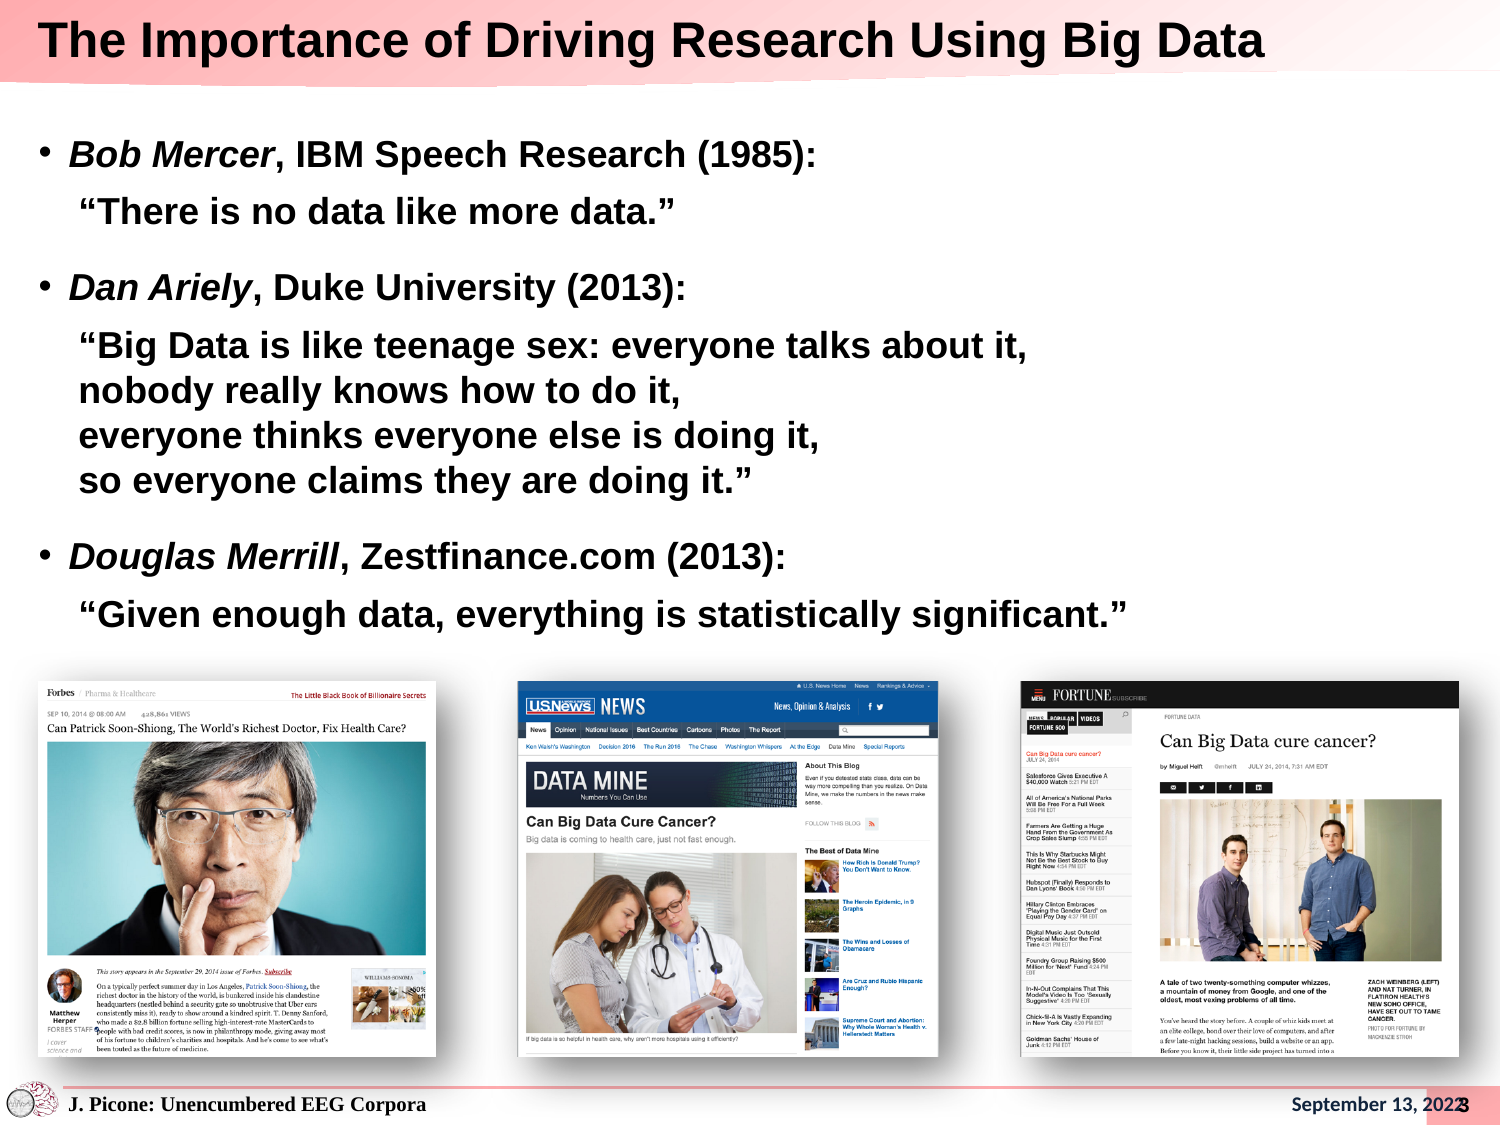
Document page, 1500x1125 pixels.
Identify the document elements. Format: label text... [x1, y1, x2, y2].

picture [1020, 680, 1459, 1057]
picture [38, 680, 436, 1057]
picture [517, 680, 939, 1057]
text_box The Importance of Driving Research Using Big Data [37, 0, 1463, 75]
text_box Bob Mercer, IBM Speech Research (1985): “There is no data like more data.” Dan Ariely, Duke University (2013): “Big Data is like teenage sex: everyone talks about it, nobody really knows how to do it, everyone thinks everyone else is doing it, so everyone claims they are doing it.” Douglas Merrill, Zestfinance.com (2013): “Given enough data, everything is statistically significant.” [38, 129, 1461, 635]
picture [6, 1081, 59, 1118]
